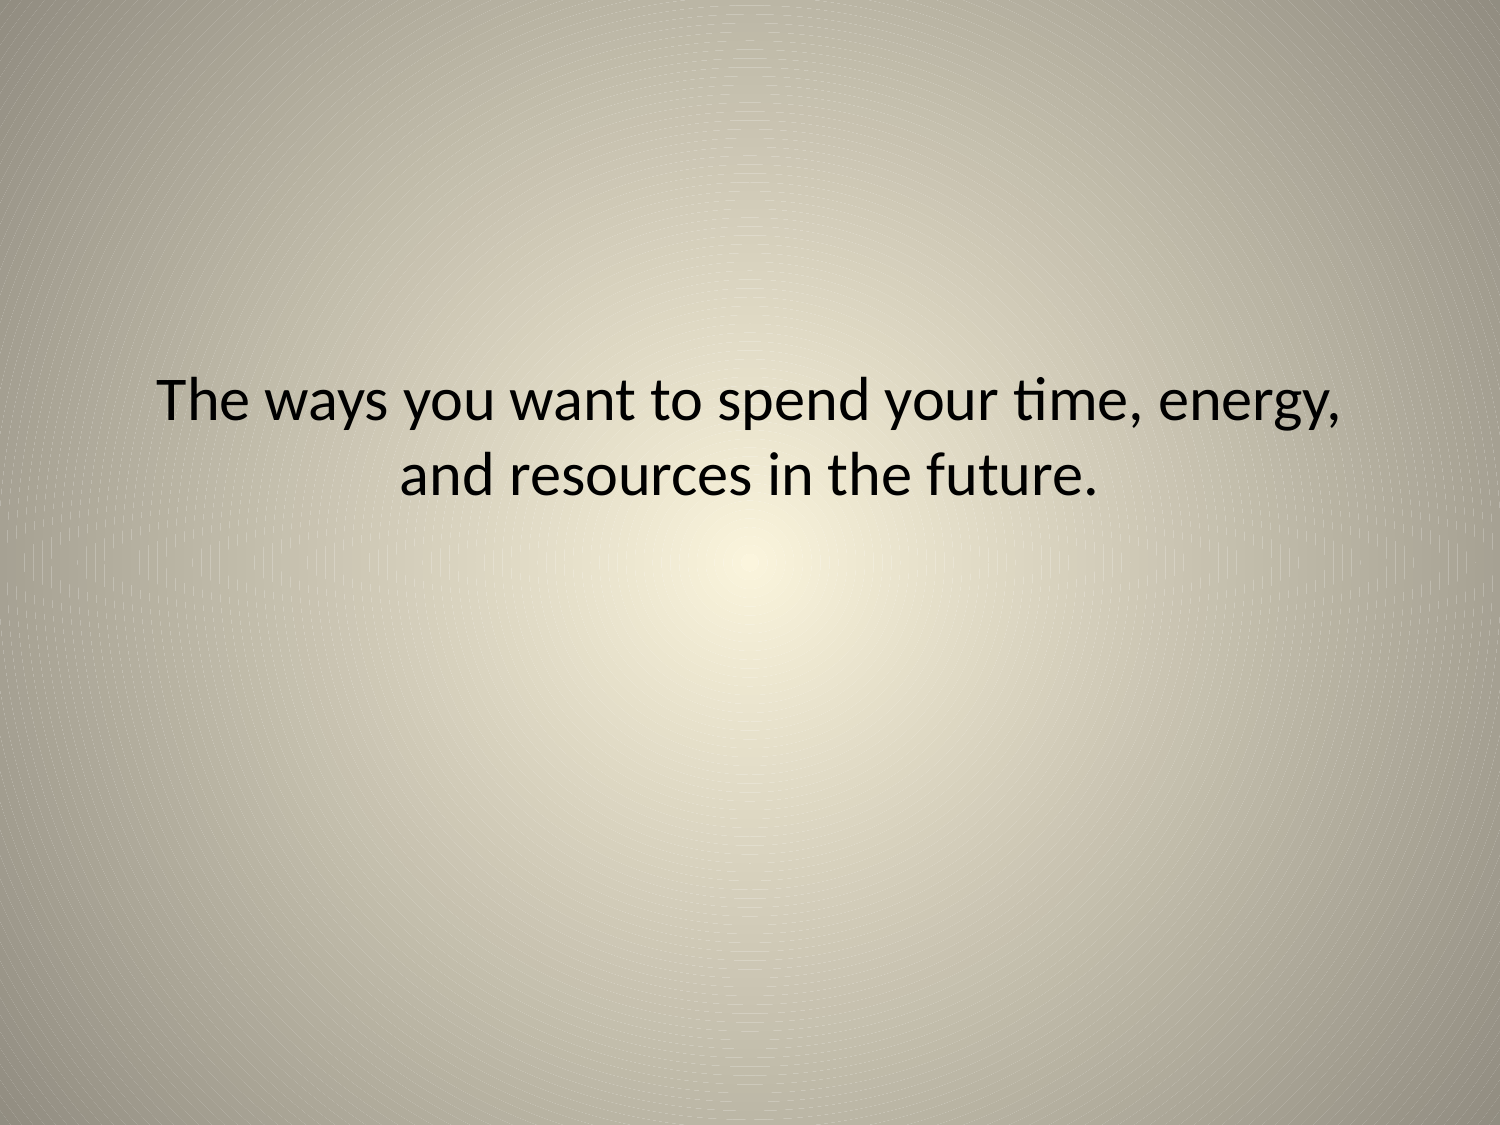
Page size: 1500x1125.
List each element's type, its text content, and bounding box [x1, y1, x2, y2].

title The ways you want to spend your time, energy, and resources in the future. [112, 349, 1388, 591]
